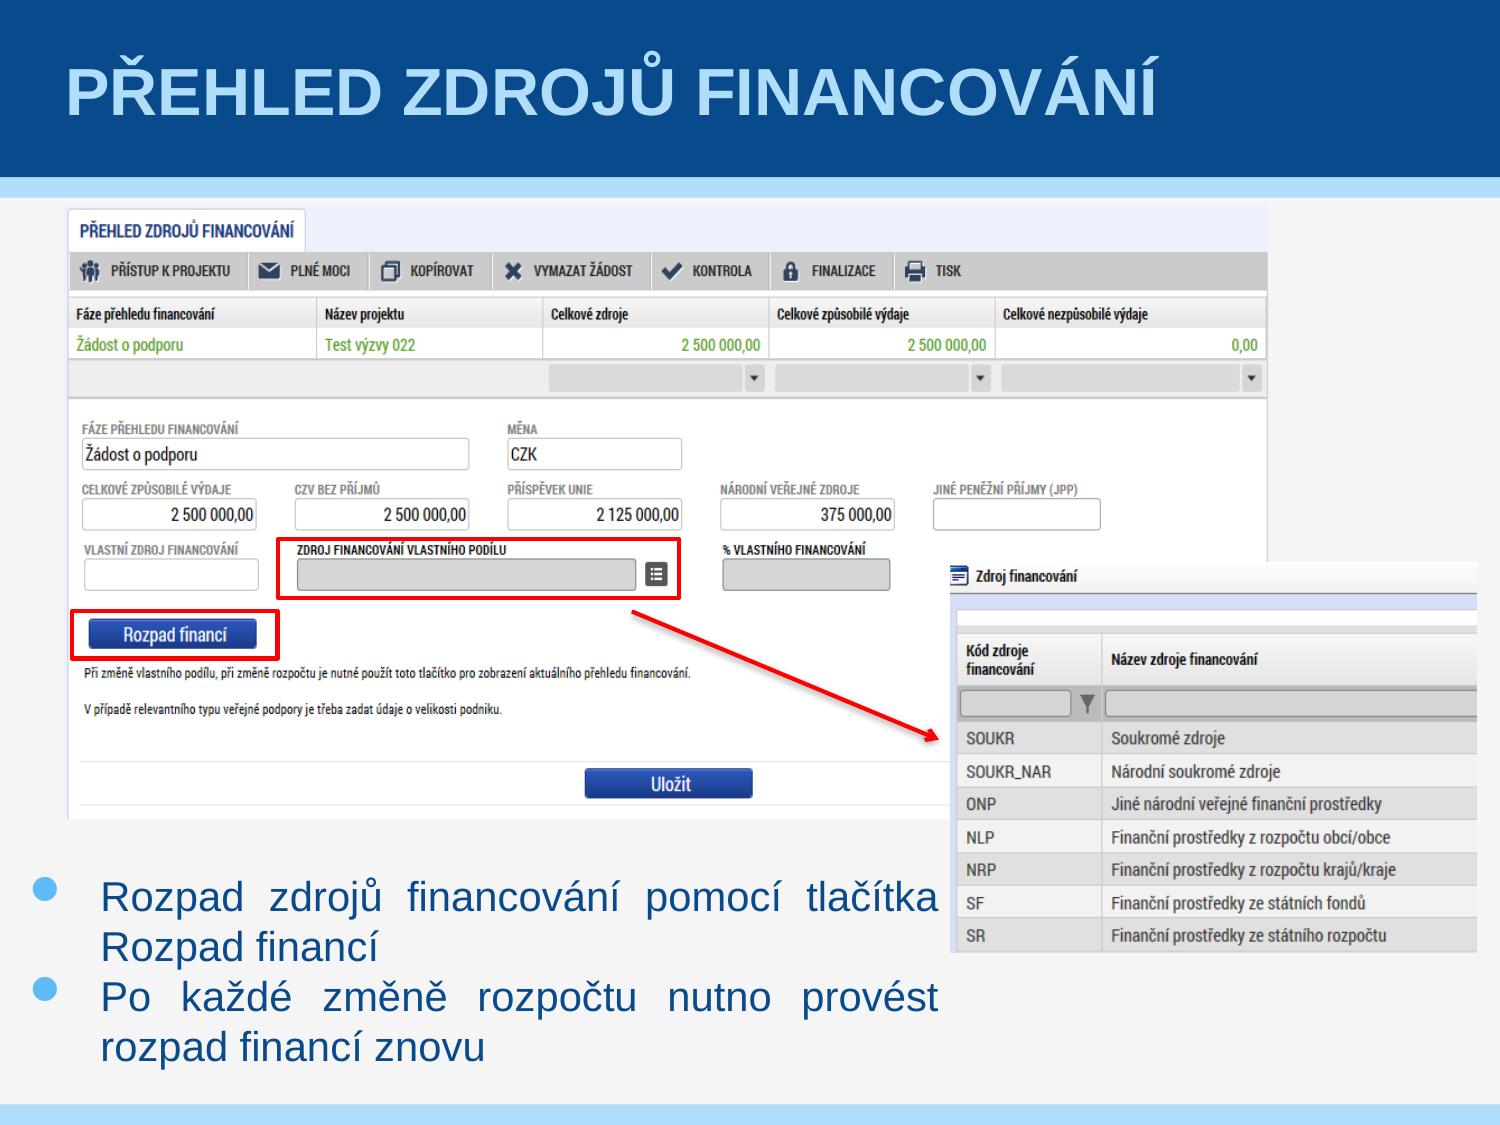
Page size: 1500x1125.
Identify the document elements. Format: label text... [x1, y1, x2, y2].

title Přehled zdrojů financování [59, 0, 1441, 178]
picture [63, 204, 1477, 953]
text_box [631, 611, 940, 740]
list Rozpad zdrojů financování pomocí tlačítka Rozpad financí Po každé změně rozpočtu nutno provést rozpad financí znovu [29, 869, 939, 1094]
